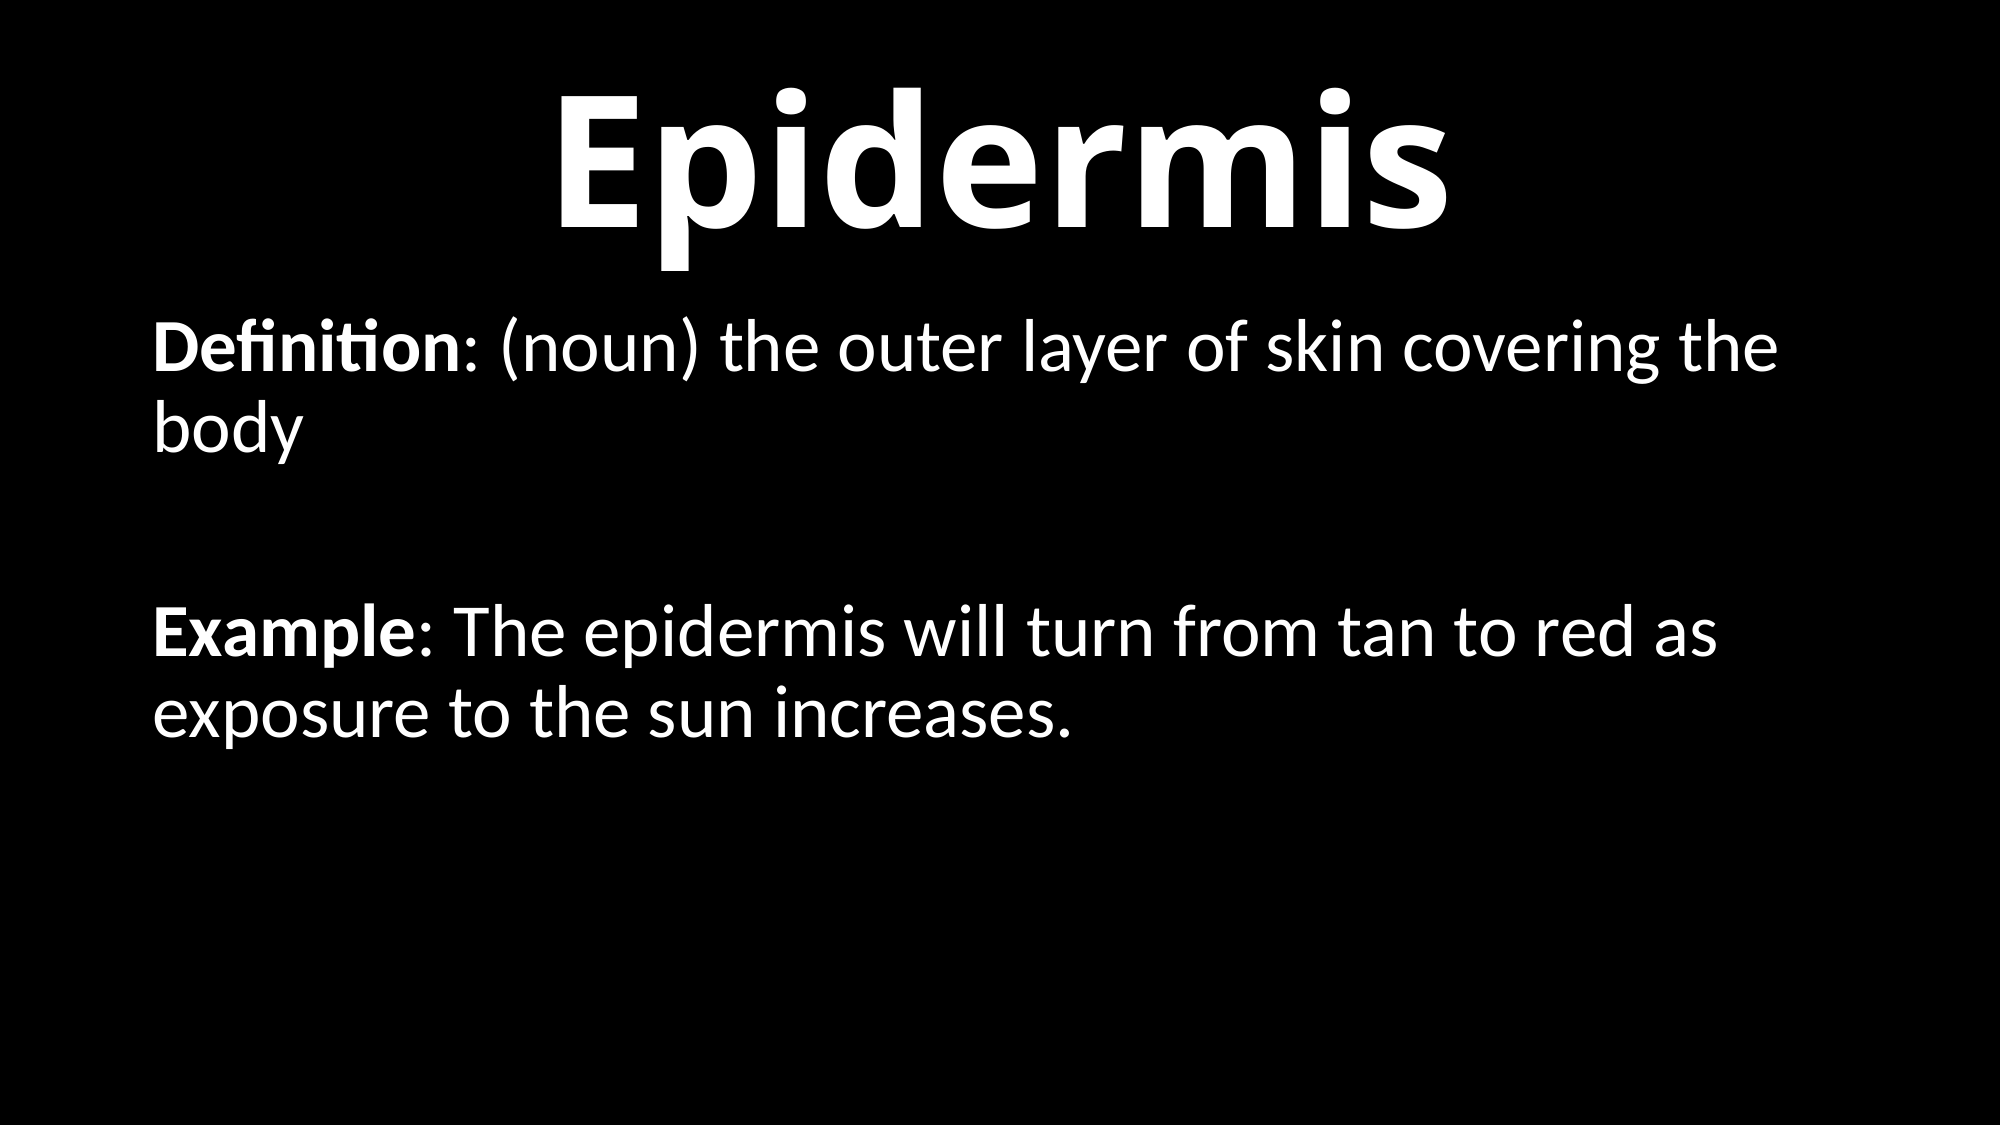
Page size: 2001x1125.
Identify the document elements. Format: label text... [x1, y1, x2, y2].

title Epidermis [137, 59, 1863, 278]
list Definition: (noun) the outer layer of skin covering the body Example: The epidermis will turn from tan to red as exposure to the sun increases. [137, 299, 1863, 1014]
